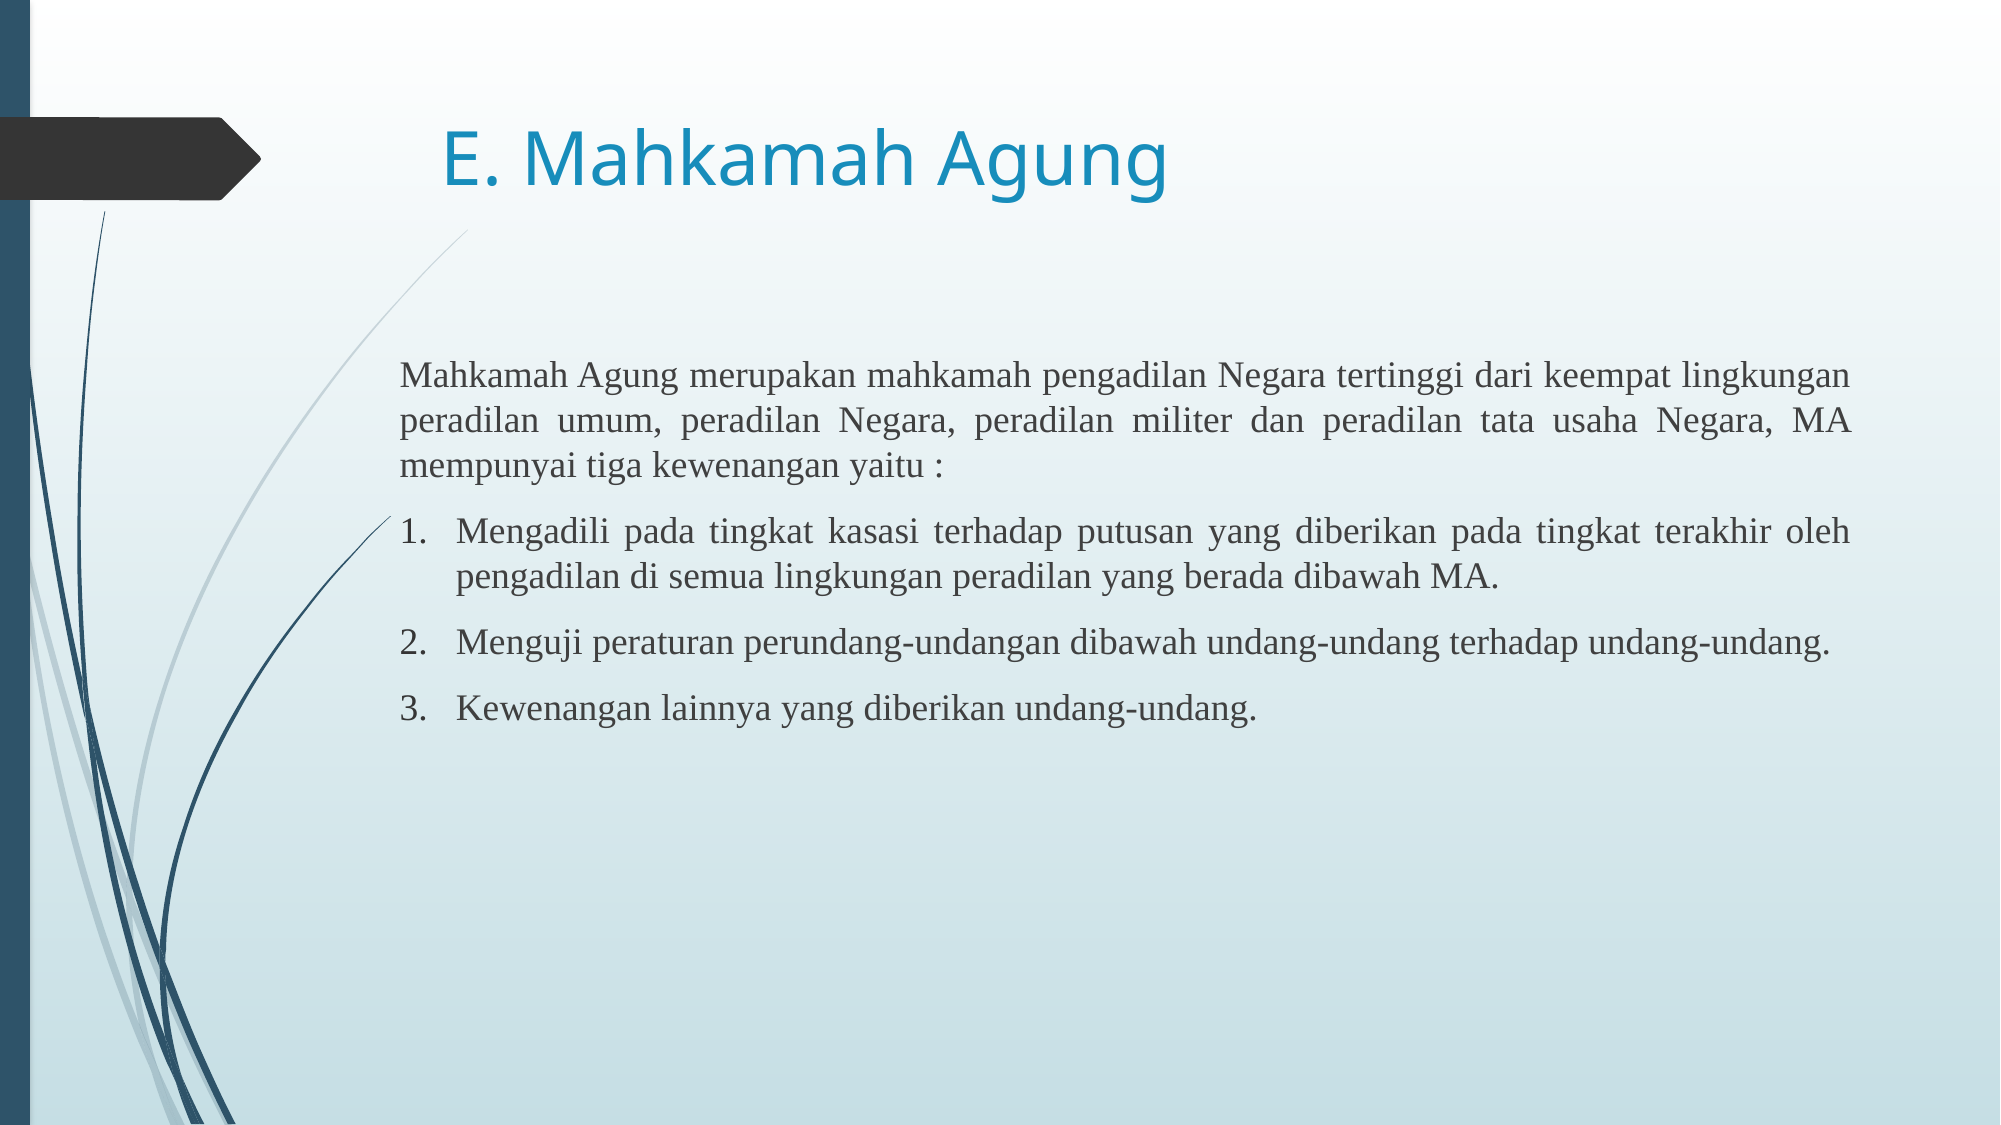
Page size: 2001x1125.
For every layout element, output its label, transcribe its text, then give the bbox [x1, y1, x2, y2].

list Mahkamah Agung merupakan mahkamah pengadilan Negara tertinggi dari keempat lingkungan peradilan umum, peradilan Negara, peradilan militer dan peradilan tata usaha Negara, MA mempunyai tiga kewenangan yaitu : Mengadili pada tingkat kasasi terhadap putusan yang diberikan pada tingkat terakhir oleh pengadilan di semua lingkungan peradilan yang berada dibawah MA. Menguji peraturan perundang-undangan dibawah undang-undang terhadap undang-undang. Kewenangan lainnya yang diberikan undang-undang. [384, 342, 1868, 1110]
title E. Mahkamah Agung [425, 102, 1888, 313]
